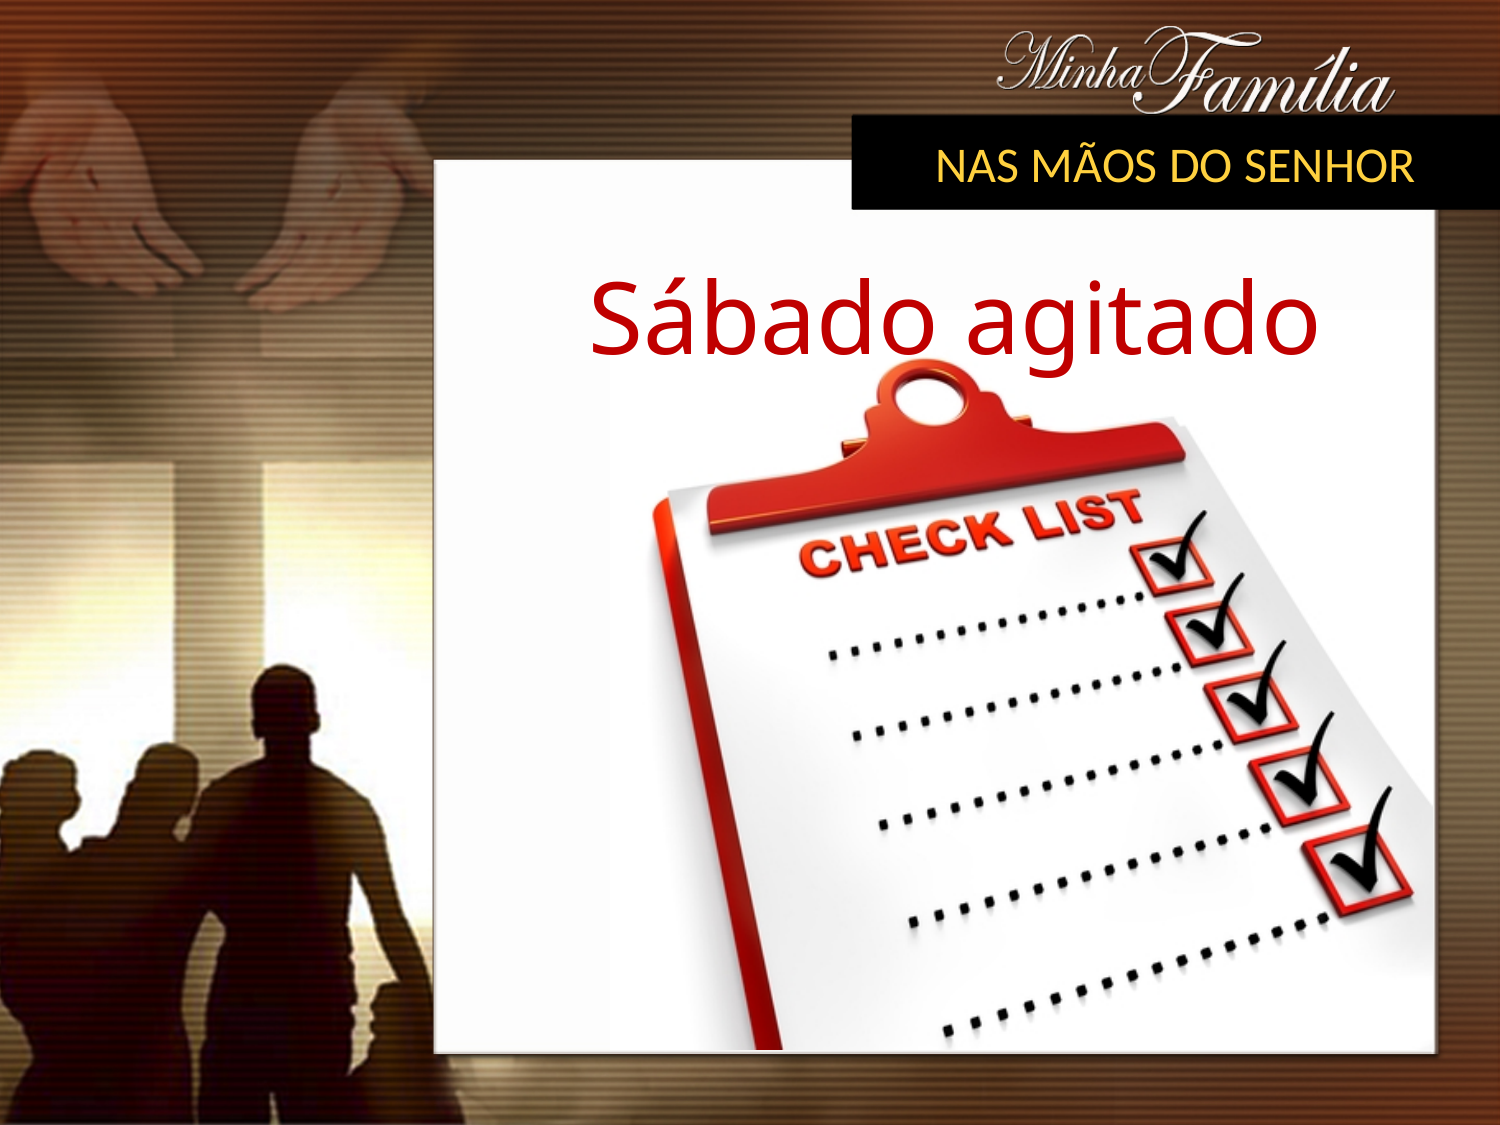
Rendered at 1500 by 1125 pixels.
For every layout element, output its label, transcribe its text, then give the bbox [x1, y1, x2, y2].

text_box NAS MÃOS DO SENHOR [850, 115, 1500, 210]
picture [0, 0, 1500, 1125]
title Sábado agitado [570, 271, 1341, 373]
